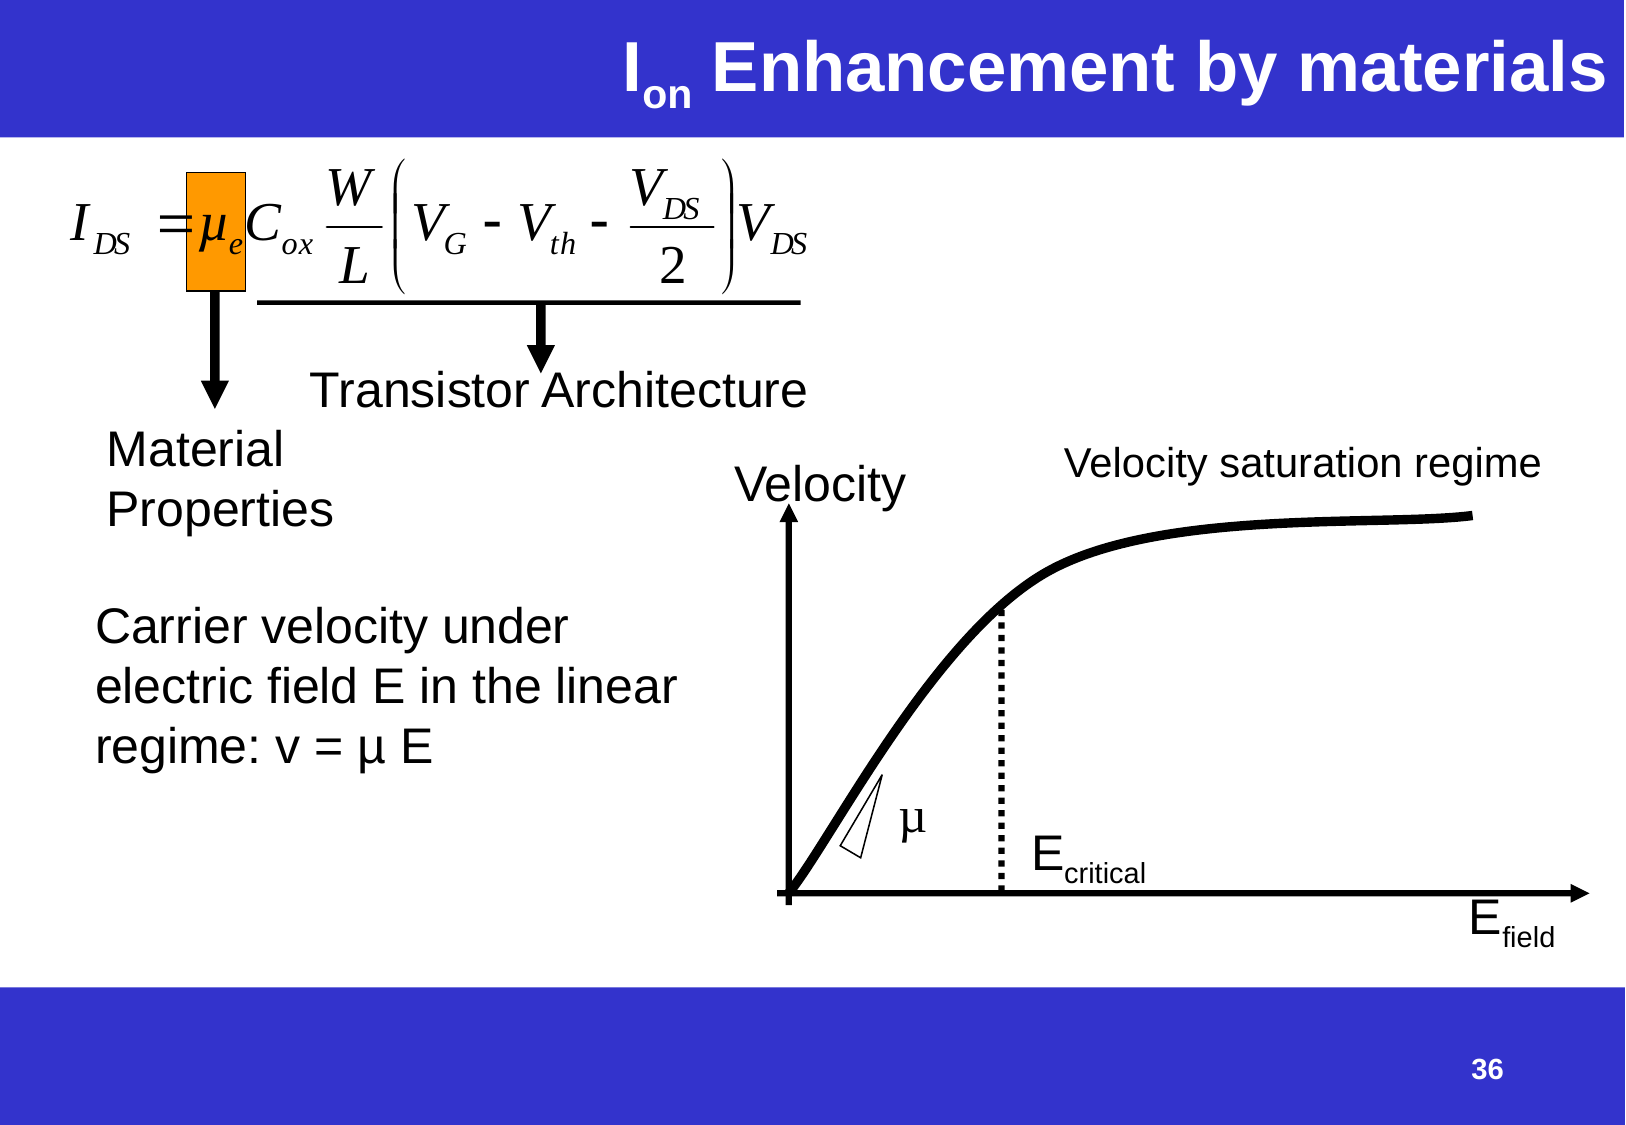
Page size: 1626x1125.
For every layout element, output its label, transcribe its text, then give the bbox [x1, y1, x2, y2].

text_box Transistor Architecture [295, 349, 824, 425]
text_box Velocity [719, 444, 922, 519]
picture [59, 148, 825, 305]
text_box [1571, 887, 1590, 900]
text_box µ [883, 775, 943, 850]
text_box [208, 313, 222, 408]
title Ion Enhancement by materials [0, 0, 1625, 138]
text_box [788, 515, 1473, 894]
text_box Ecritical [1016, 813, 1162, 897]
text_box Efield [1454, 877, 1571, 961]
text_box [840, 774, 883, 858]
text_box Velocity saturation regime [1049, 428, 1558, 494]
text_box Carrier velocity under electric field E in the linear regime: v = µ E [80, 586, 754, 901]
text_box Material Properties [91, 408, 364, 544]
